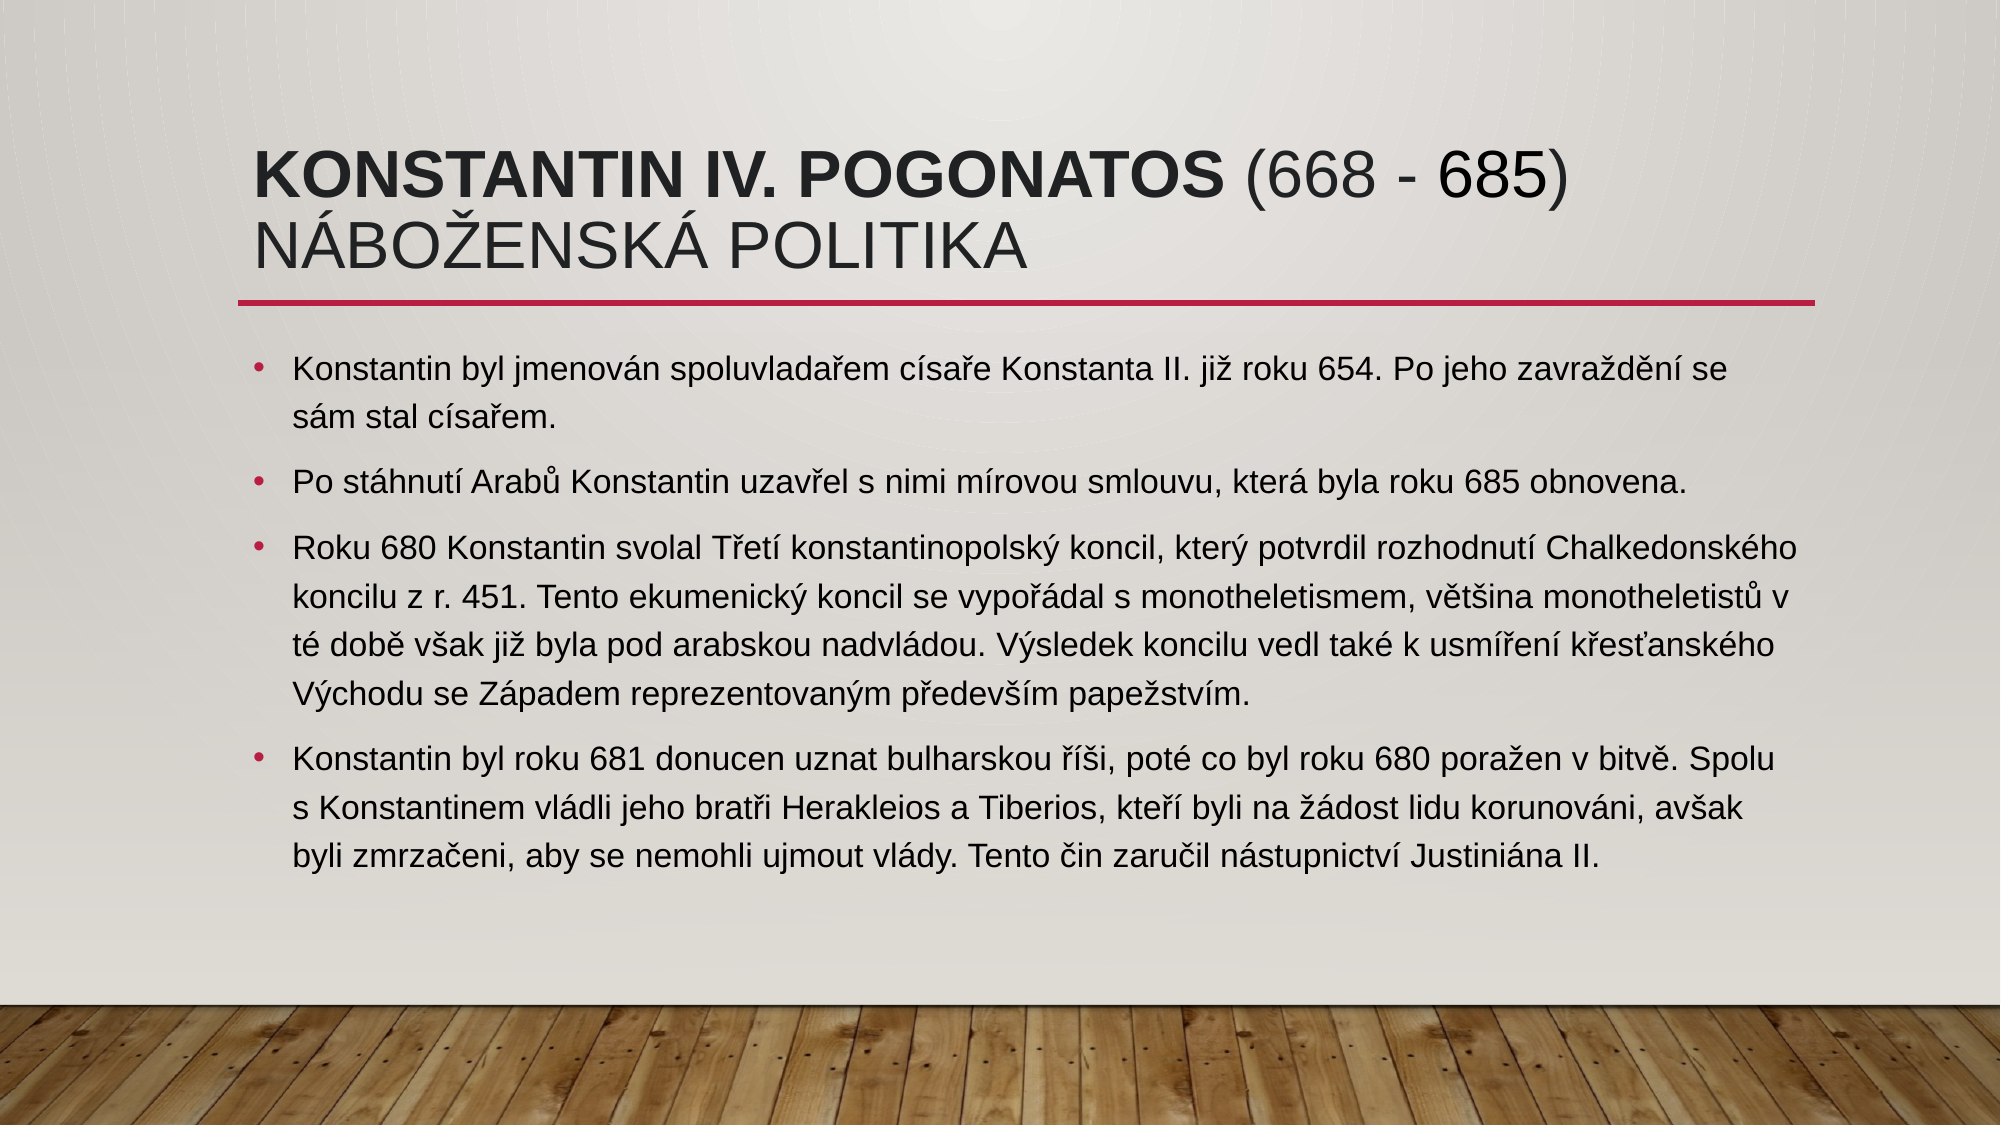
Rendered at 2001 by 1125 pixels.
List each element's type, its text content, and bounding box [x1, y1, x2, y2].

title Konstantin IV. Pogonatos (668 - 685) Náboženská politika [238, 131, 1814, 305]
list Konstantin byl jmenován spoluvladařem císaře Konstanta II. již roku 654. Po jeho zavraždění se sám stal císařem. Po stáhnutí Arabů Konstantin uzavřel s nimi mírovou smlouvu, která byla roku 685 obnovena. Roku 680 Konstantin svolal Třetí konstantinopolský koncil, který potvrdil rozhodnutí Chalkedonského koncilu z r. 451. Tento ekumenický koncil se vypořádal s monotheletismem, většina monotheletistů v té době však již byla pod arabskou nadvládou. Výsledek koncilu vedl také k usmíření křesťanského Východu se Západem reprezentovaným především papežstvím. Konstantin byl roku 681 donucen uznat bulharskou říši, poté co byl roku 680 poražen v bitvě. Spolu s Konstantinem vládli jeho bratři Herakleios a Tiberios, kteří byli na žádost lidu korunováni, avšak byli zmrzačeni, aby se nemohli ujmout vlády. Tento čin zaručil nástupnictví Justiniána II. [238, 330, 1814, 897]
picture [0, 1005, 2000, 1125]
